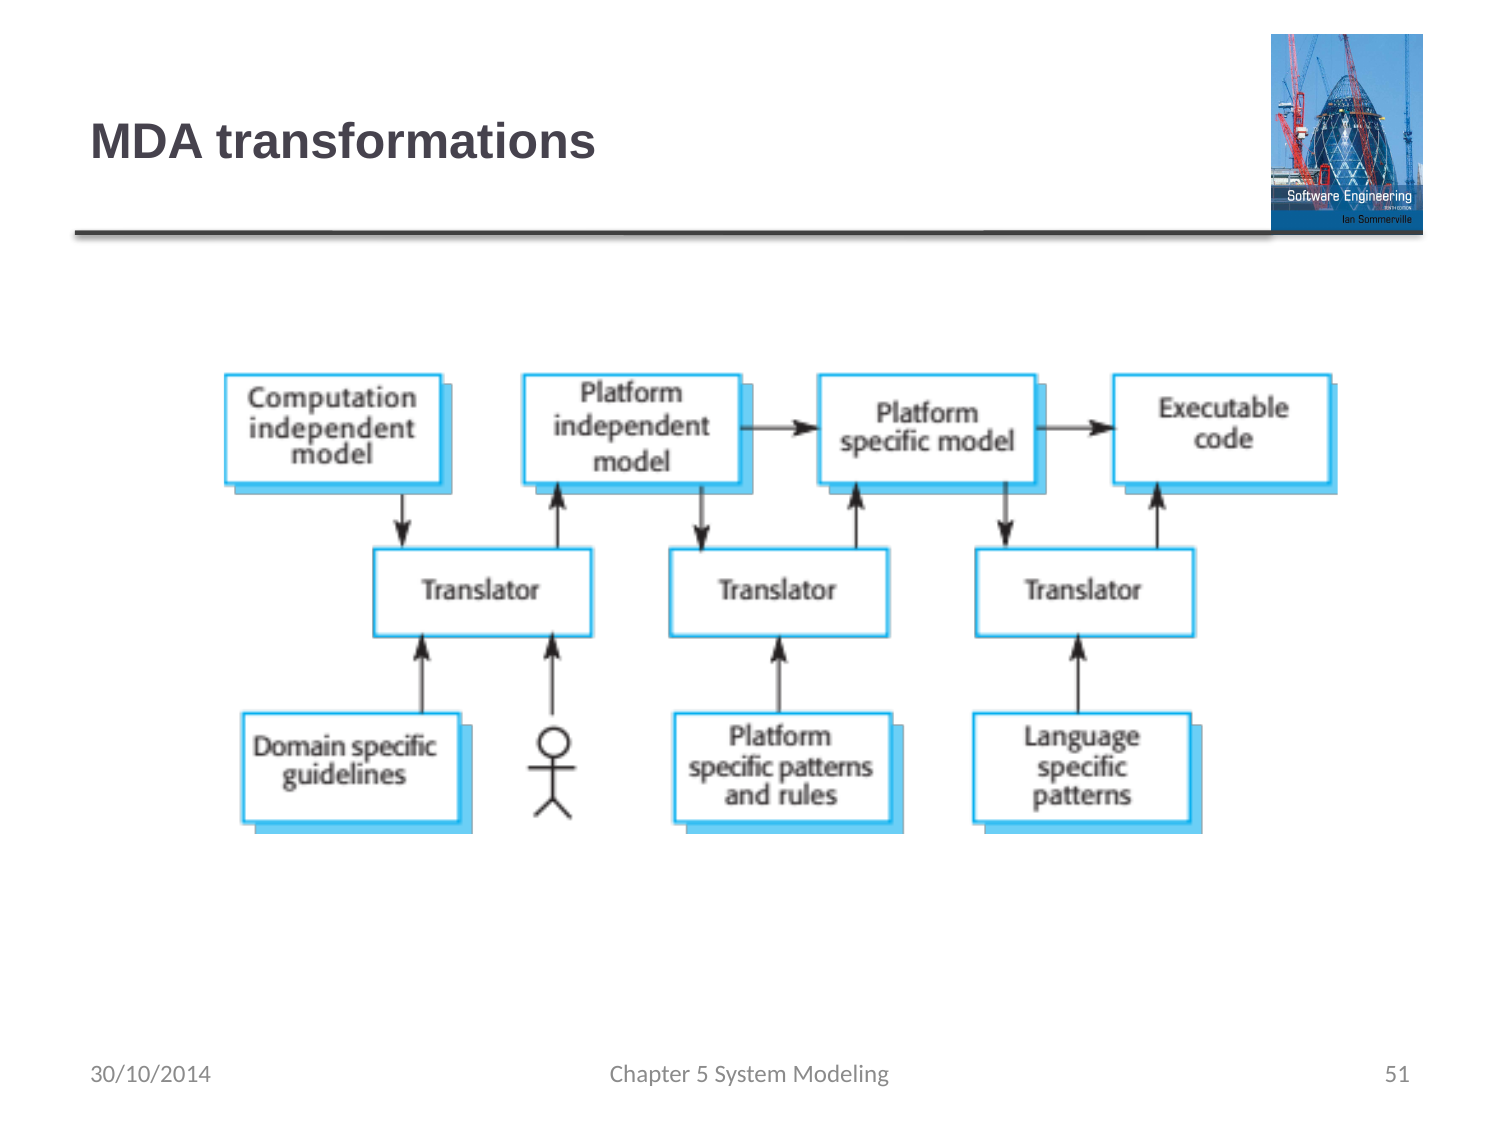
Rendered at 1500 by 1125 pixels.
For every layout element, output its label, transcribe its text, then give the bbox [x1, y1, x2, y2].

slide_number 51 [1074, 1042, 1425, 1103]
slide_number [75, 1042, 425, 1103]
footer Chapter 5 System Modeling [512, 1042, 988, 1103]
picture [223, 372, 1338, 834]
picture [1271, 34, 1423, 230]
title MDA transformations [74, 44, 1272, 233]
